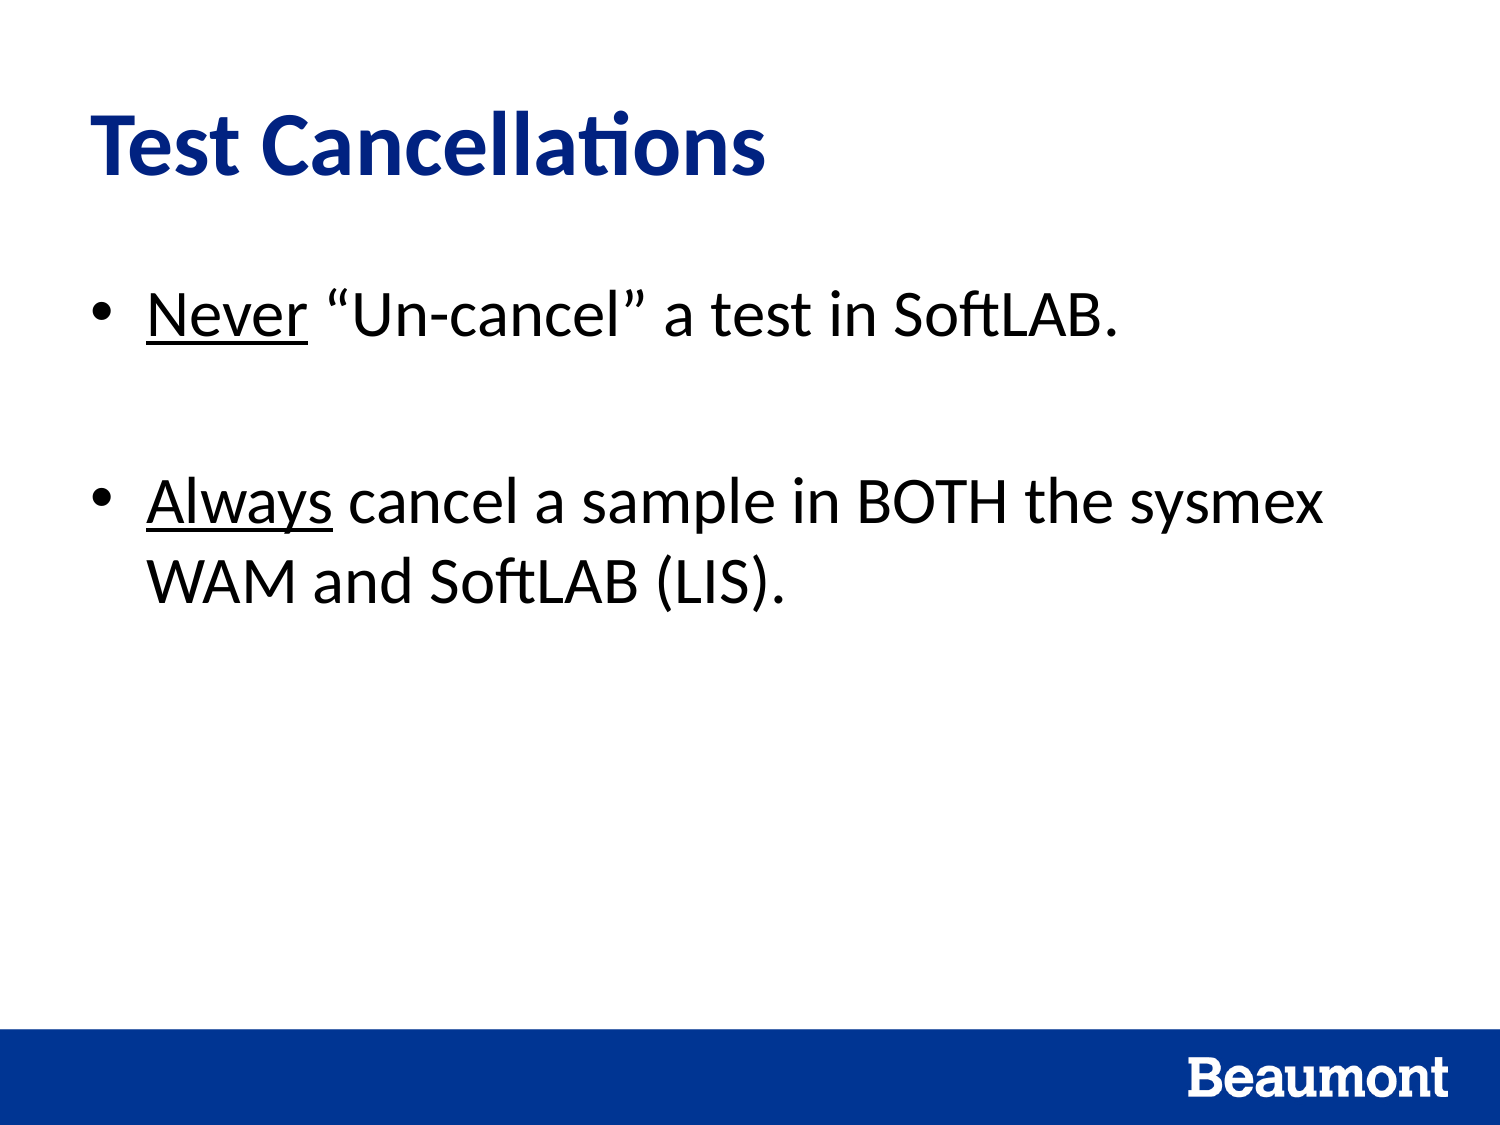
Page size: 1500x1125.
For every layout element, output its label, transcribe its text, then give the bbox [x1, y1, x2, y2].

list Never “Un-cancel” a test in SoftLAB. Always cancel a sample in BOTH the sysmex WAM and SoftLAB (LIS). [75, 262, 1425, 1005]
picture [0, 1024, 1500, 1125]
title Test Cancellations [75, 45, 1425, 233]
